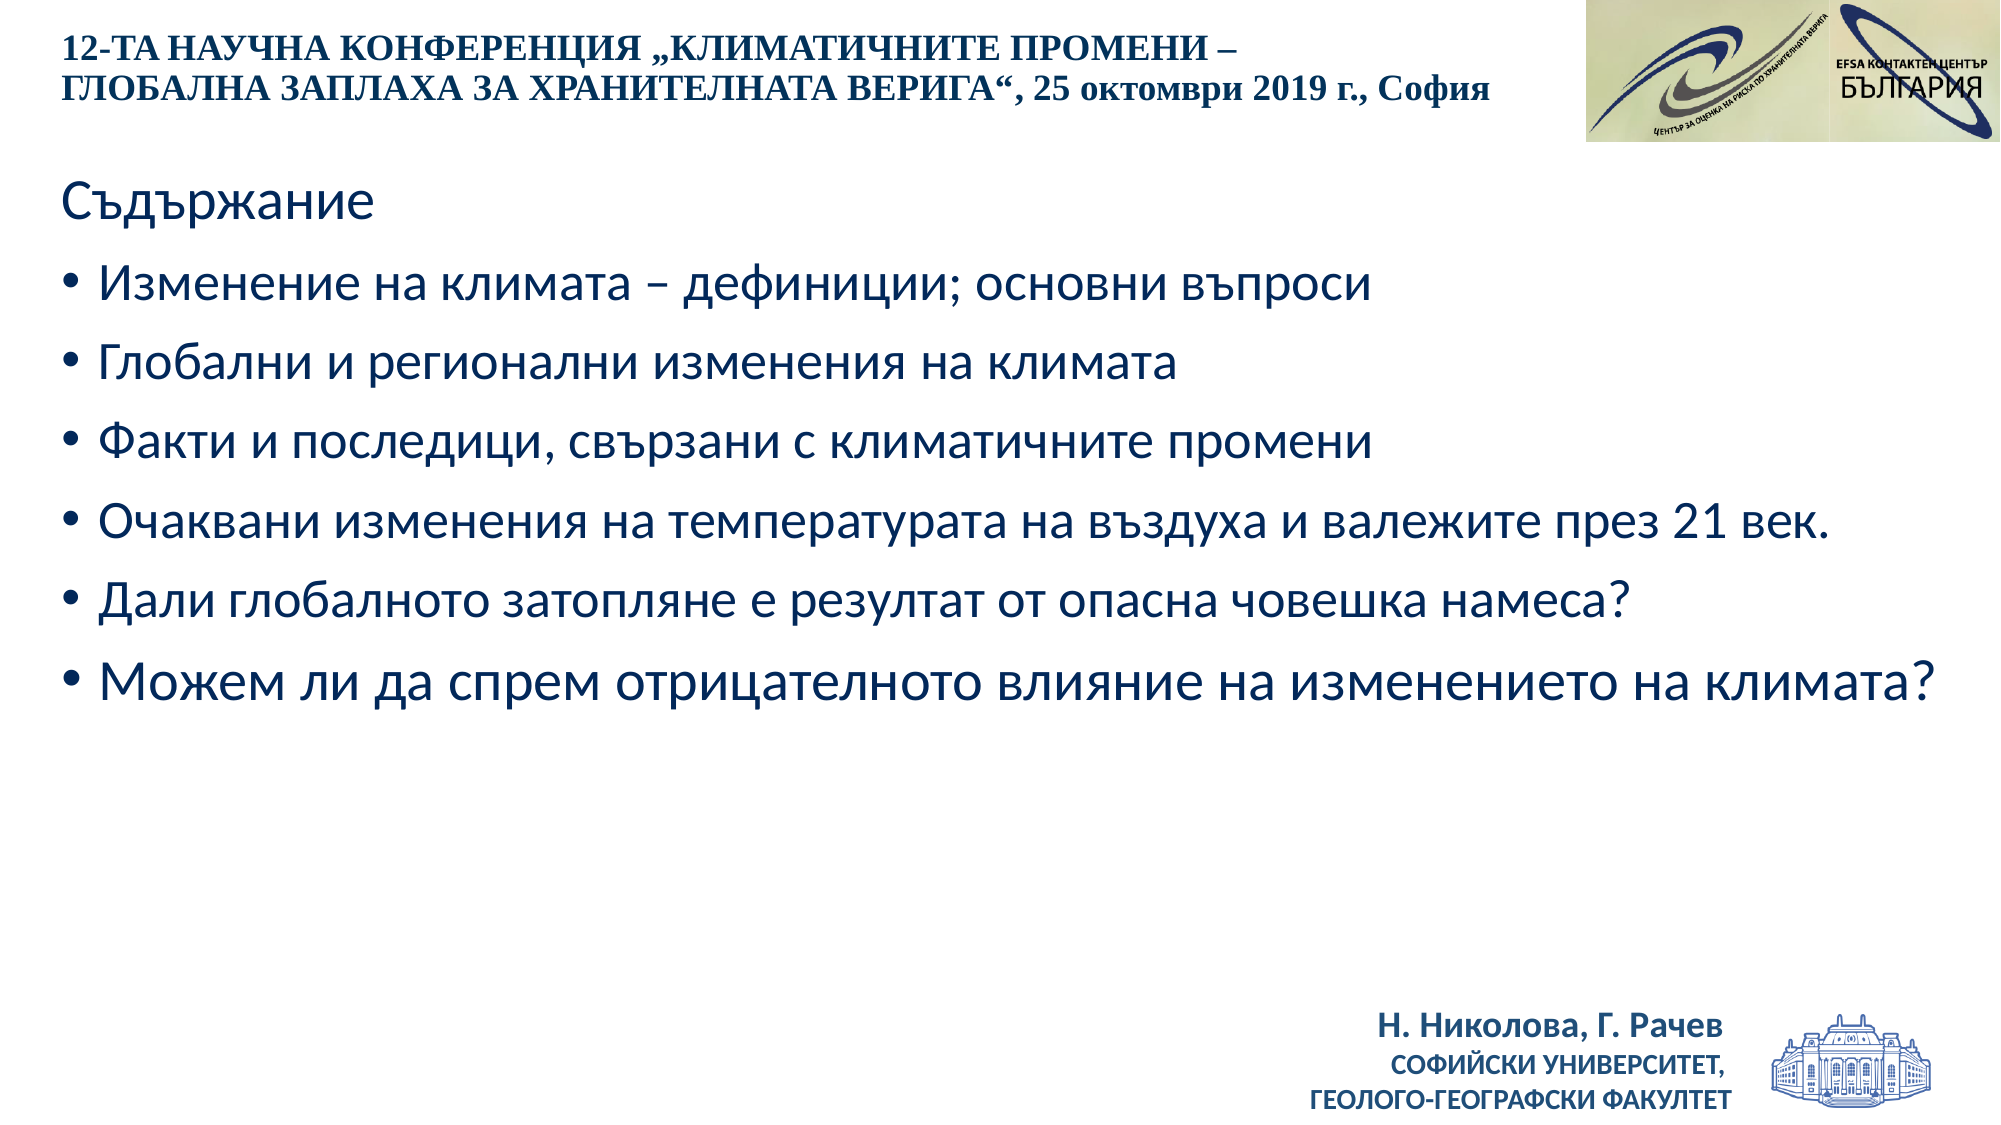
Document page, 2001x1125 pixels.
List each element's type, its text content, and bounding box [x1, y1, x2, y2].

picture [1771, 1014, 1931, 1108]
picture [1586, 0, 2000, 142]
title 12-TA НАУЧНА КОНФЕРЕНЦИЯ „КЛИМАТИЧНИТЕ ПРОМЕНИ – ГЛОБАЛНА ЗАПЛАХА ЗА ХРАНИТЕЛНАТА ВЕРИГА“, 25 октомври 2019 г., София [46, 21, 1586, 116]
text_box Н. Николова, Г. Рачев СОФИЙСКИ УНИВЕРСИТЕТ, ГЕОЛОГО-ГЕОГРАФСКИ ФАКУЛТЕТ [1094, 993, 1748, 1123]
list Съдържание Изменение на климата – дефиниции; основни въпроси Глобални и регионални изменения на климата Факти и последици, свързани с климатичните промени Очаквани изменения на температурата на въздуха и валежите през 21 век. Дали глобалното затопляне е резултат от опасна човешка намеса? Можем ли да спрем отрицателното влияние на изменението на климата? [46, 116, 1955, 1040]
